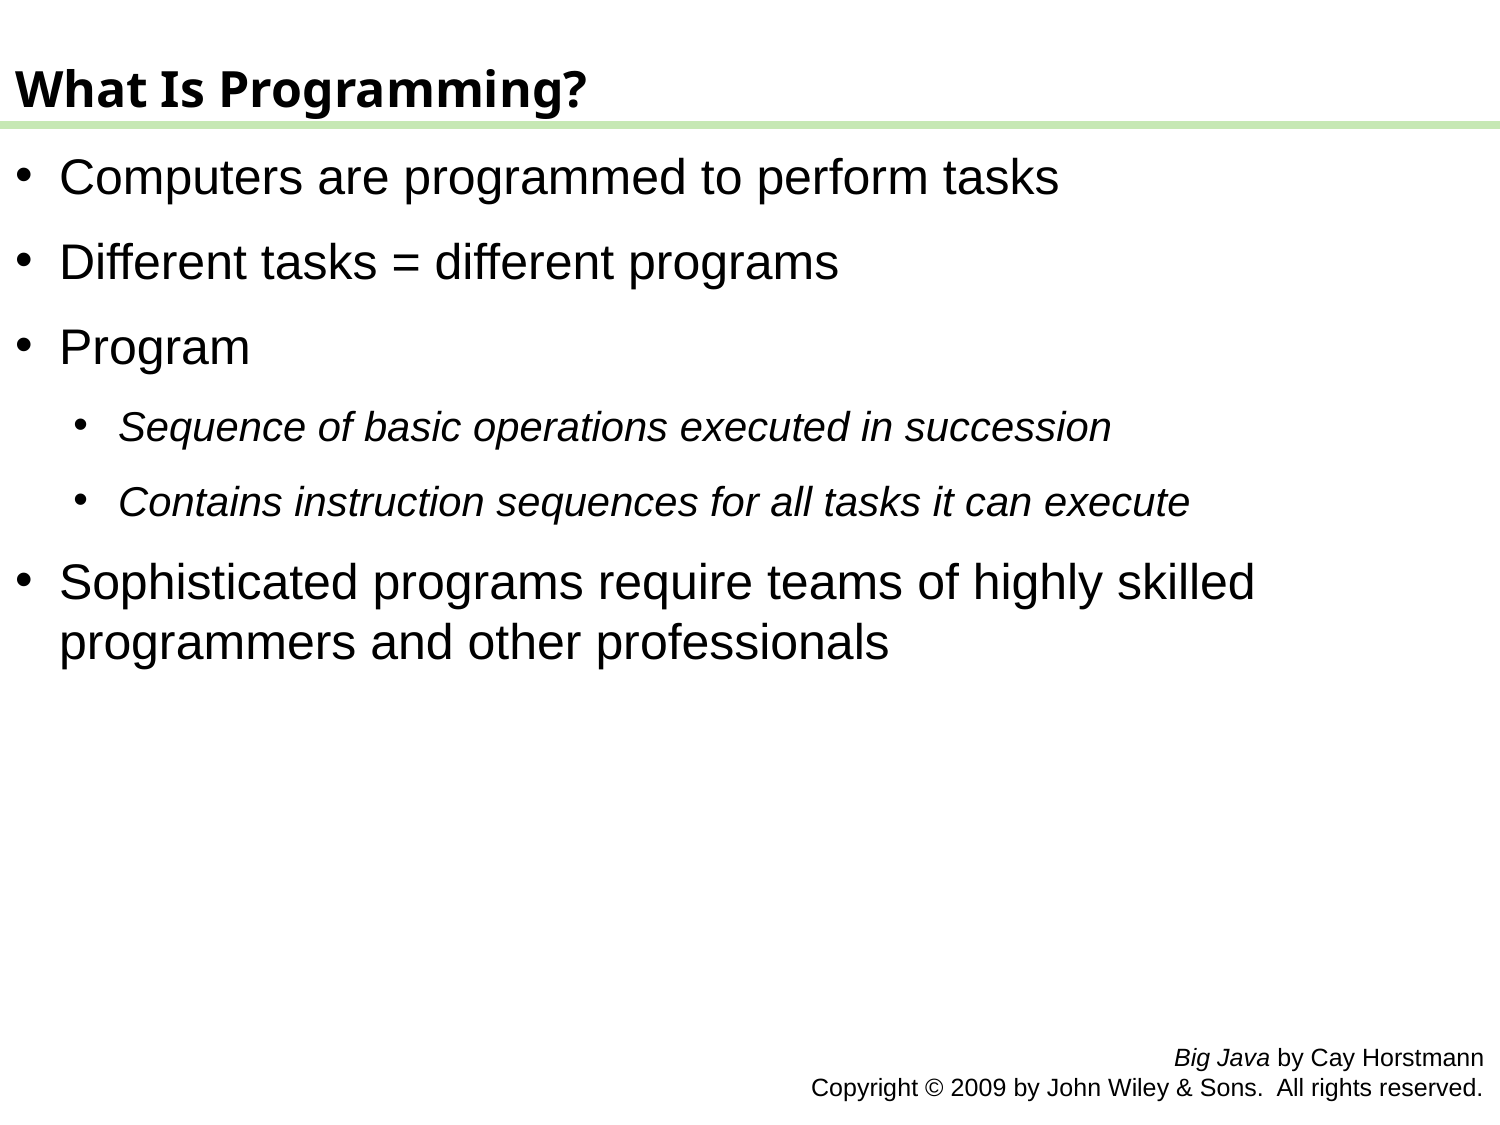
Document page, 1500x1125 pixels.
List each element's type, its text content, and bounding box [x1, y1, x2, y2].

text_box What Is Programming? [0, 49, 1150, 121]
text_box Computers are programmed to perform tasks Different tasks = different programs Program Sequence of basic operations executed in succession Contains instruction sequences for all tasks it can execute Sophisticated programs require teams of highly skilled programmers and other professionals [0, 131, 1500, 693]
text_box Big Java by Cay Horstmann Copyright © 2009 by John Wiley & Sons. All rights reserved. [787, 1034, 1500, 1113]
